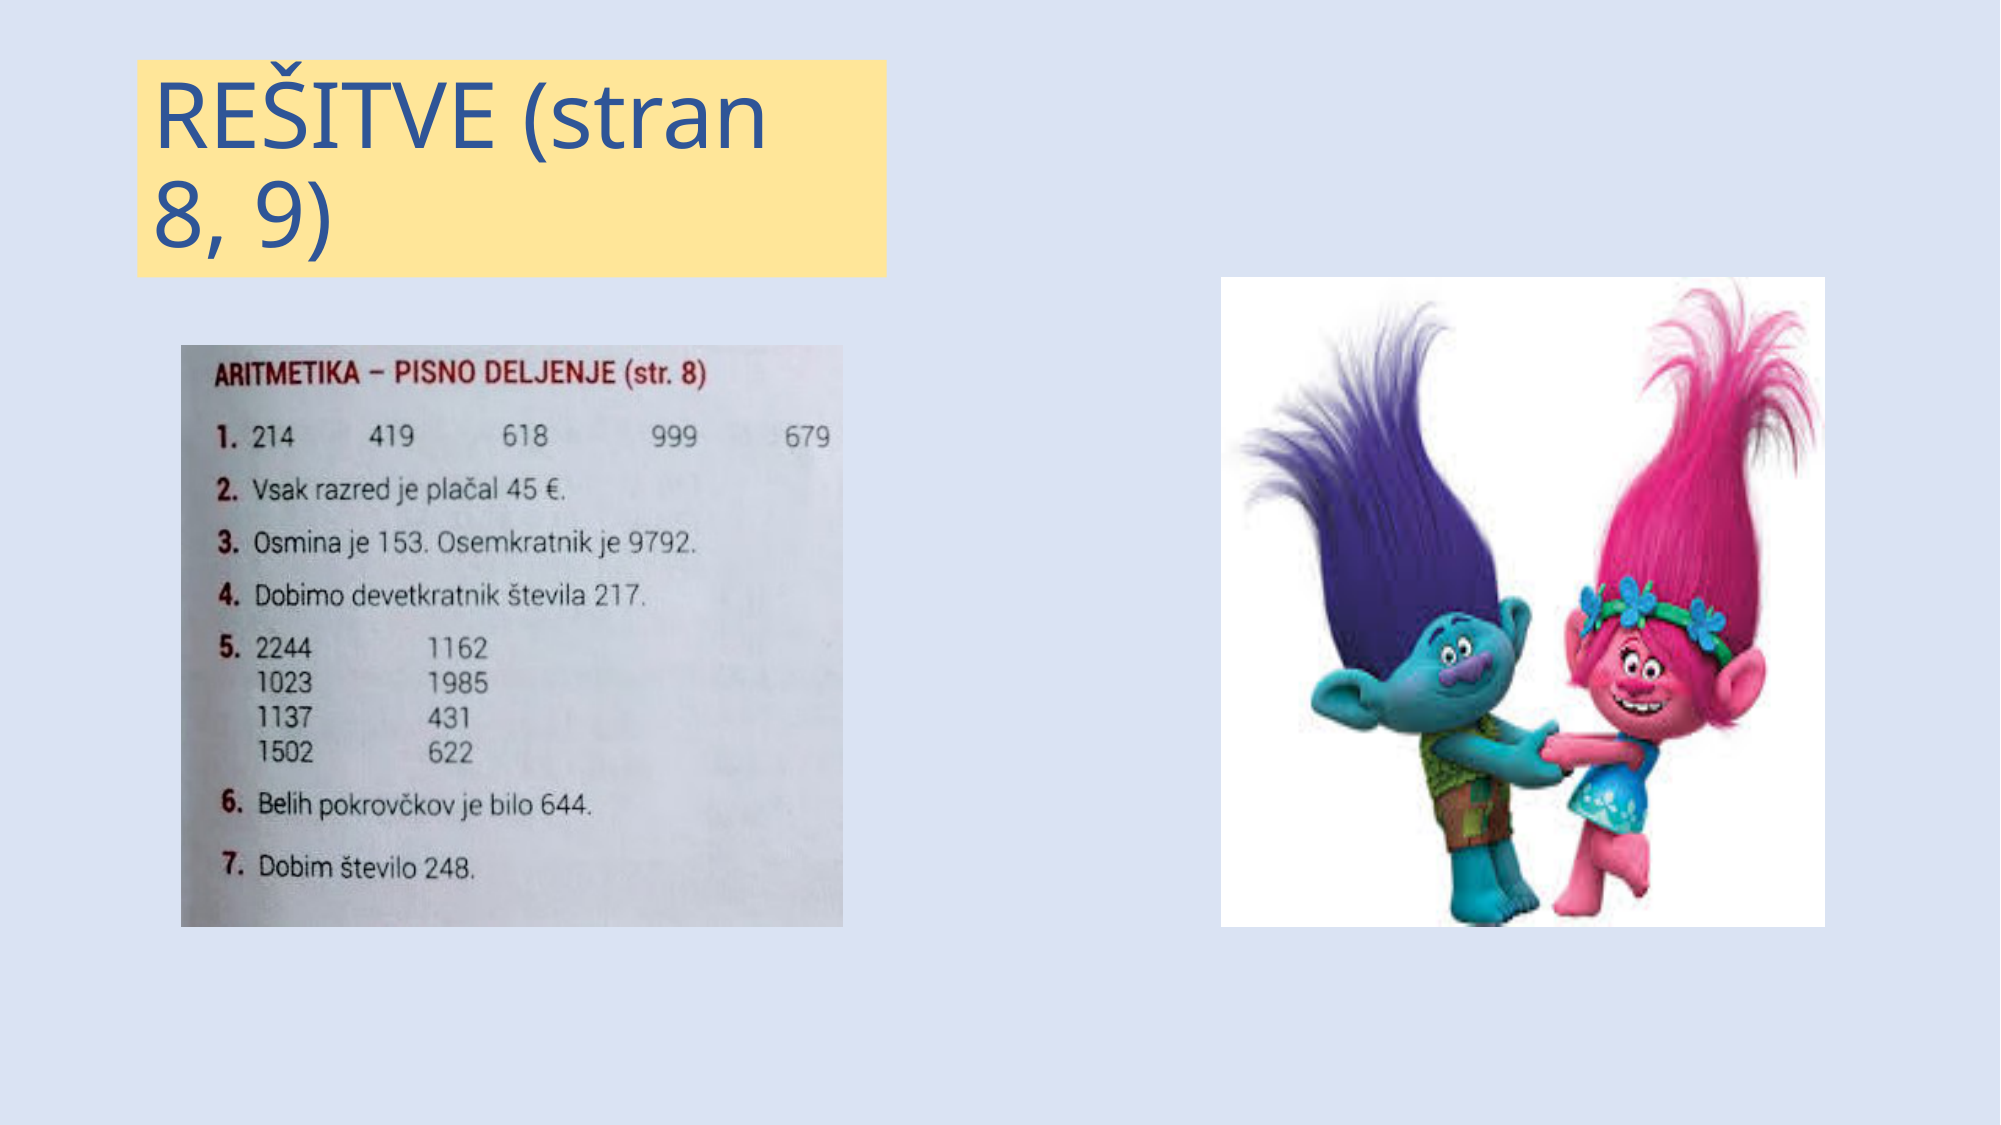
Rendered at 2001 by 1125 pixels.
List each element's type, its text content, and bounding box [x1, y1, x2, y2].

title REŠITVE (stran 8, 9) [137, 59, 887, 278]
picture [1221, 277, 1825, 927]
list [181, 345, 843, 928]
